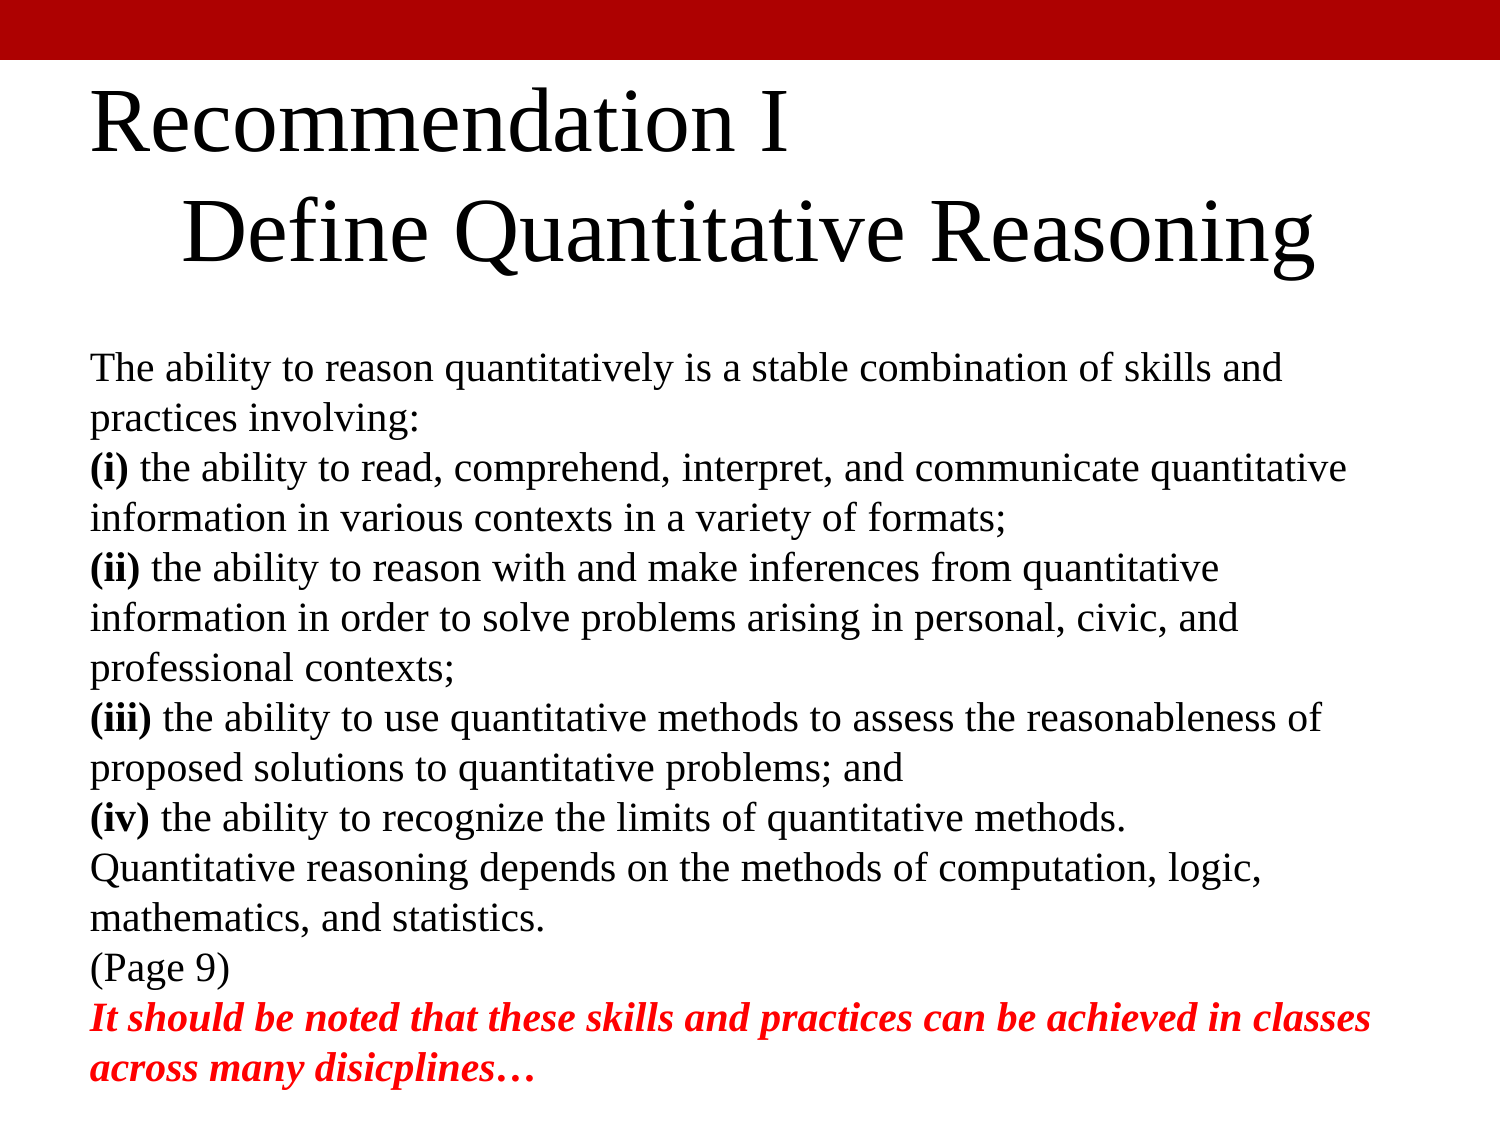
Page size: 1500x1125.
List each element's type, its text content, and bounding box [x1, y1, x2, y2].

text_box Recommendation I Define Quantitative Reasoning [75, 75, 1425, 264]
text_box The ability to reason quantitatively is a stable combination of skills and practices involving: (i) the ability to read, comprehend, interpret, and communicate quantitative information in various contexts in a variety of formats; (ii) the ability to reason with and make inferences from quantitative information in order to solve problems arising in personal, civic, and professional contexts; (iii) the ability to use quantitative methods to assess the reasonableness of proposed solutions to quantitative problems; and (iv) the ability to recognize the limits of quantitative methods. Quantitative reasoning depends on the methods of computation, logic, mathematics, and statistics. (Page 9) It should be noted that these skills and practices can be achieved in classes across many disicplines… [75, 332, 1425, 1090]
